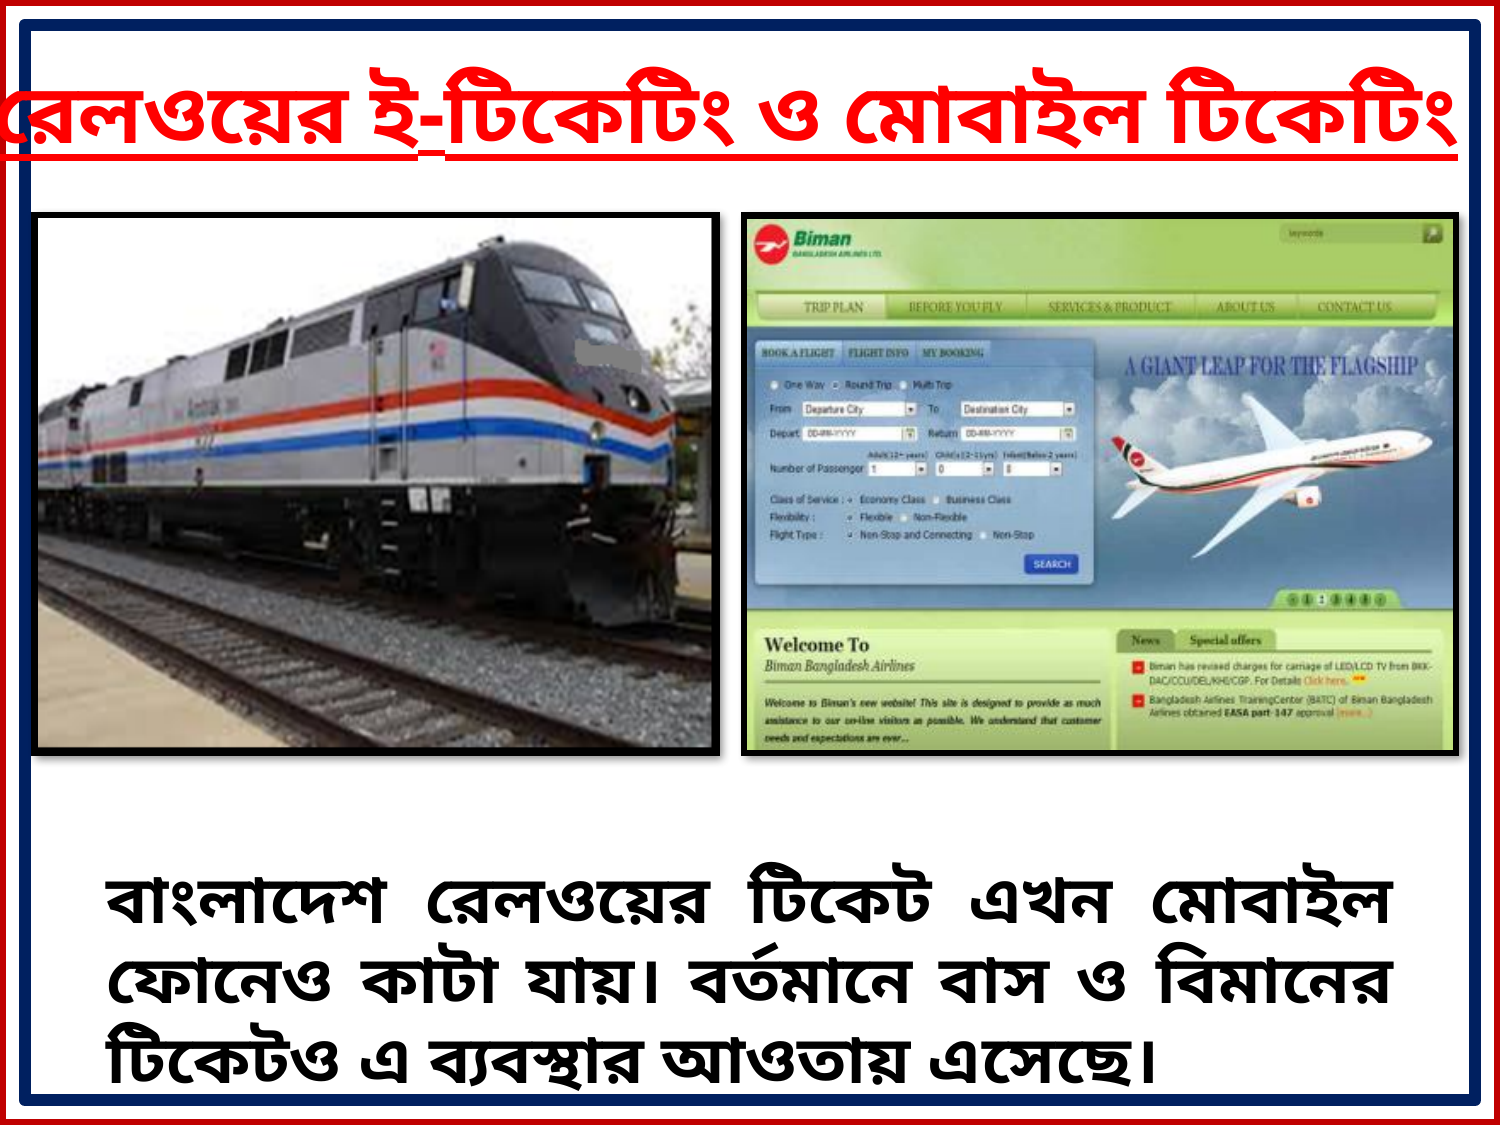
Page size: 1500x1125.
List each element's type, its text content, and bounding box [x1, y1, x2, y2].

picture [37, 217, 714, 751]
text_box বাংলাদেশ রেলওয়ের টিকেট এখন মোবাইল ফোনেও কাটা যায়। বর্তমানে বাস ও বিমানের টিকেটও এ ব্যবস্থার আওতায় এসেছে। [92, 849, 1408, 1105]
text_box রেলওয়ের ই-টিকেটিং ও মোবাইল টিকেটিং [0, 52, 1474, 168]
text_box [746, 218, 1454, 794]
